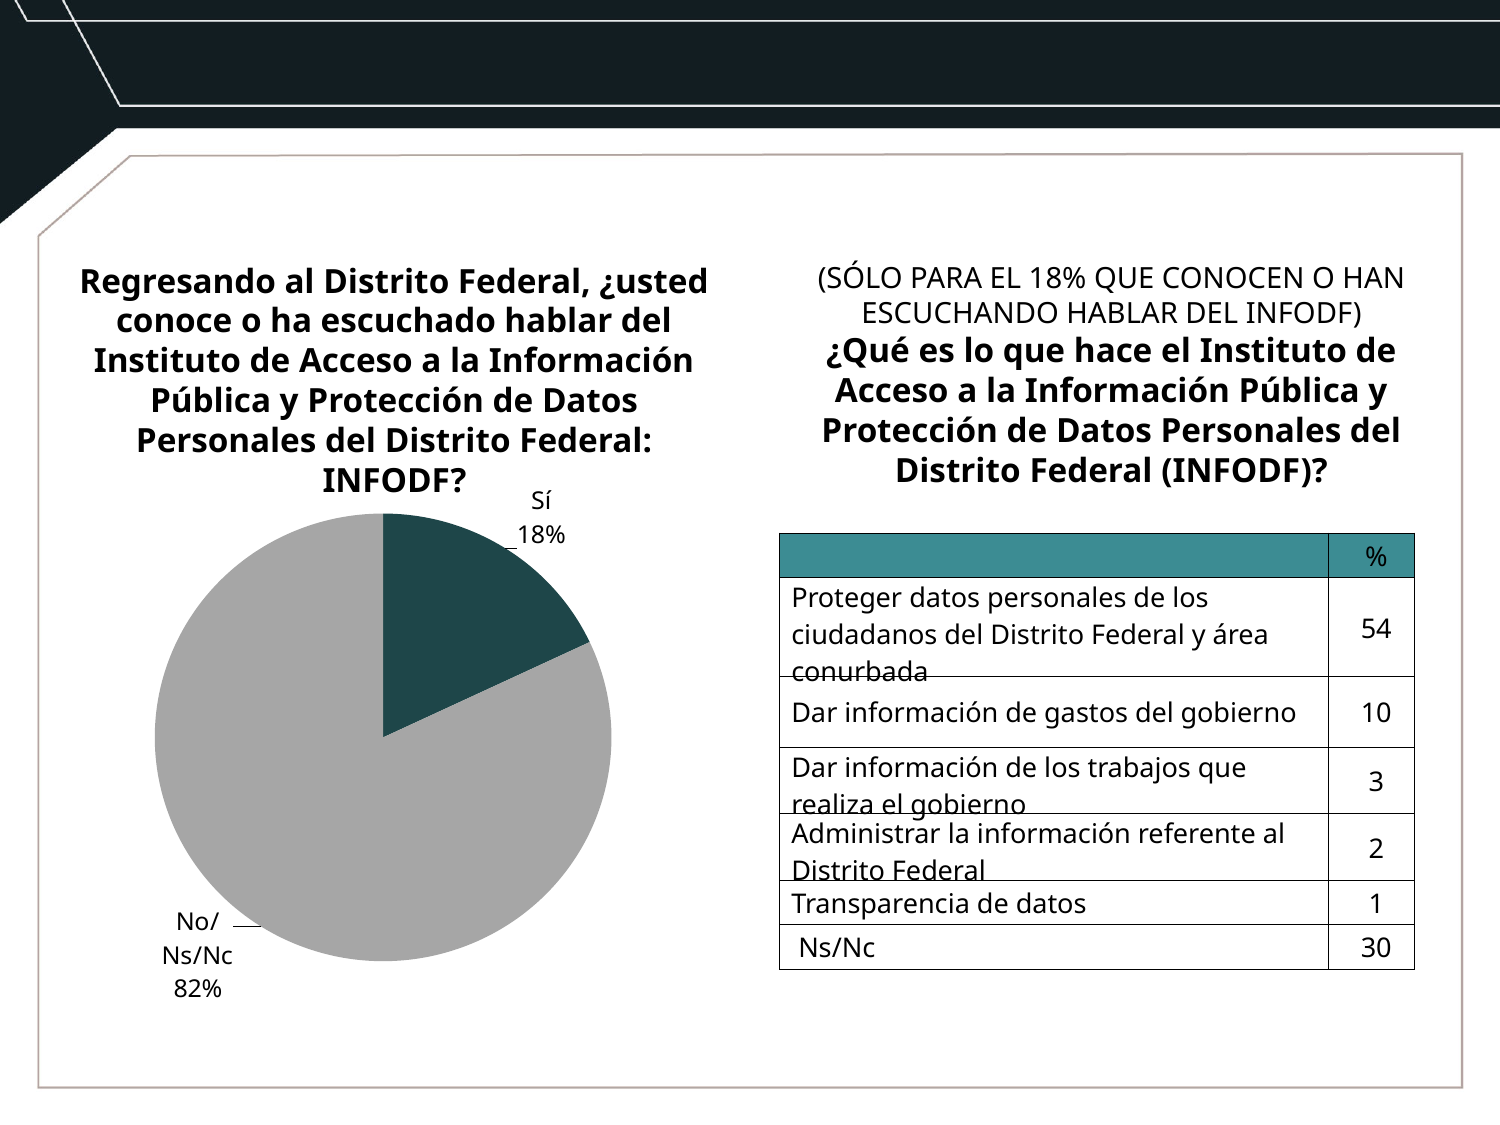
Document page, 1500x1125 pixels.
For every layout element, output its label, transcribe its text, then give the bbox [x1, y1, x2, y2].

table_cell 2 [1329, 814, 1414, 880]
table_header [780, 534, 1328, 577]
table_cell Administrar la información referente al Distrito Federal [780, 814, 1328, 880]
table_cell 30 [1329, 925, 1414, 969]
table_cell 3 [1329, 748, 1414, 813]
table_cell Dar información de los trabajos que realiza el gobierno [780, 748, 1328, 813]
table_cell 10 [1329, 677, 1414, 747]
table_cell Dar información de gastos del gobierno [780, 677, 1328, 747]
table_header % [1329, 534, 1414, 577]
table_cell Ns/Nc [780, 925, 1328, 969]
table_cell Transparencia de datos [780, 881, 1328, 924]
table_cell Proteger datos personales de los ciudadanos del Distrito Federal y área conurbada [780, 578, 1328, 676]
chart [70, 429, 706, 1036]
picture [0, 0, 1500, 1125]
table_cell 1 [1329, 881, 1414, 924]
text_box (SÓLO PARA EL 18% QUE CONOCEN O HAN ESCUCHANDO HABLAR DEL INFODF) ¿Qué es lo que hace el Instituto de Acceso a la Información Pública y Protección de Datos Personales del Distrito Federal (INFODF)? [764, 252, 1459, 497]
text_box Regresando al Distrito Federal, ¿usted conoce o ha escuchado hablar del Instituto de Acceso a la Información Pública y Protección de Datos Personales del Distrito Federal: INFODF? [47, 252, 742, 507]
table_cell 54 [1329, 578, 1414, 676]
